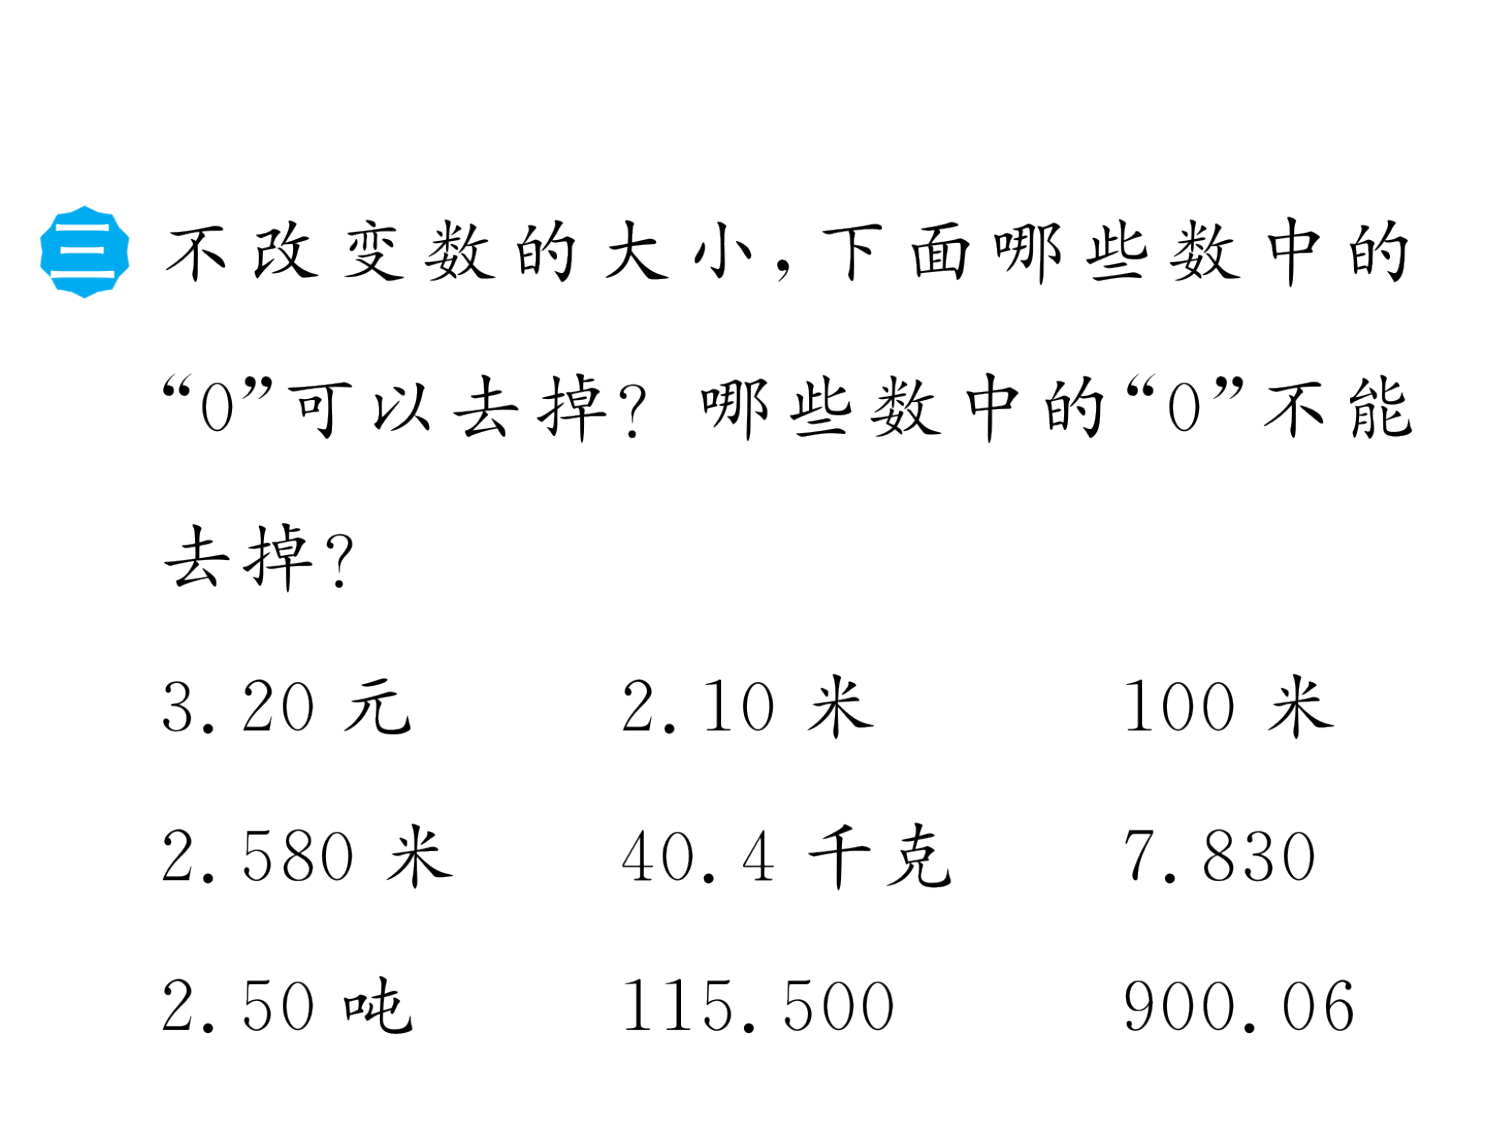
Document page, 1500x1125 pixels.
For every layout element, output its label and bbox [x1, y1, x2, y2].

picture [35, 177, 1453, 1064]
